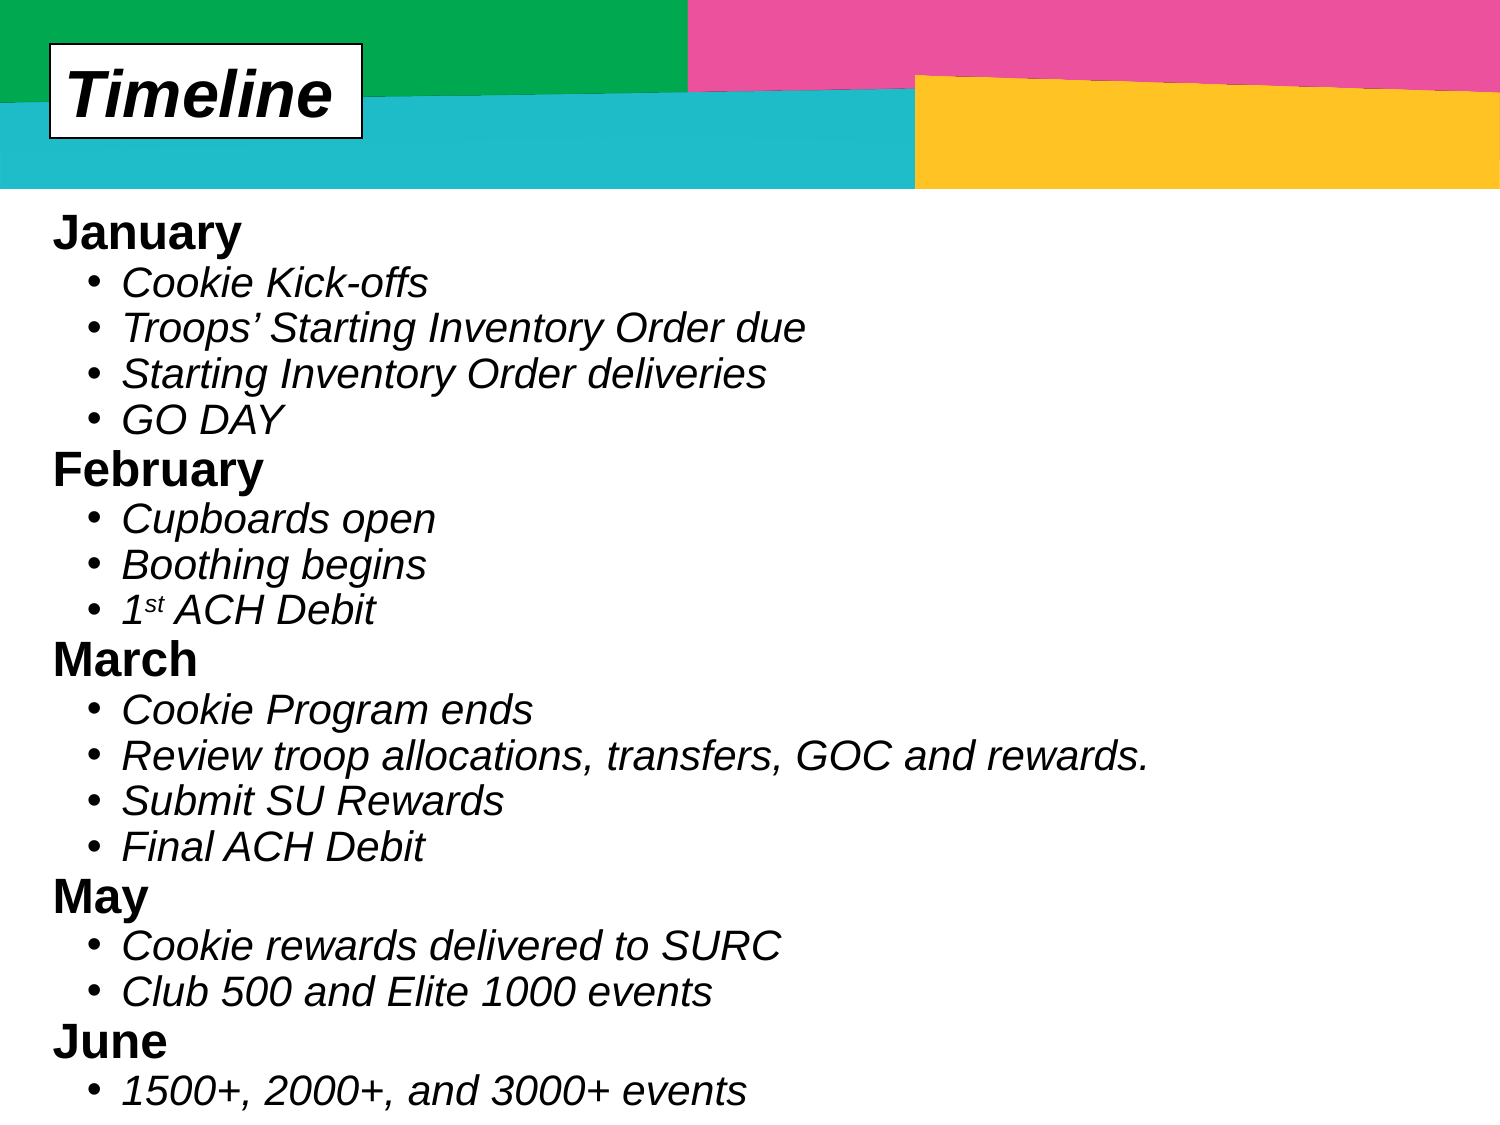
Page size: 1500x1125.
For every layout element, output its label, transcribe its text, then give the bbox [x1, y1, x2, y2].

list January Cookie Kick-offs Troops’ Starting Inventory Order due Starting Inventory Order deliveries GO DAY February Cupboards open Boothing begins 1st ACH Debit March Cookie Program ends Review troop allocations, transfers, GOC and rewards. Submit SU Rewards Final ACH Debit May Cookie rewards delivered to SURC Club 500 and Elite 1000 events June 1500+, 2000+, and 3000+ events [37, 199, 1425, 1125]
picture [0, 0, 1500, 189]
